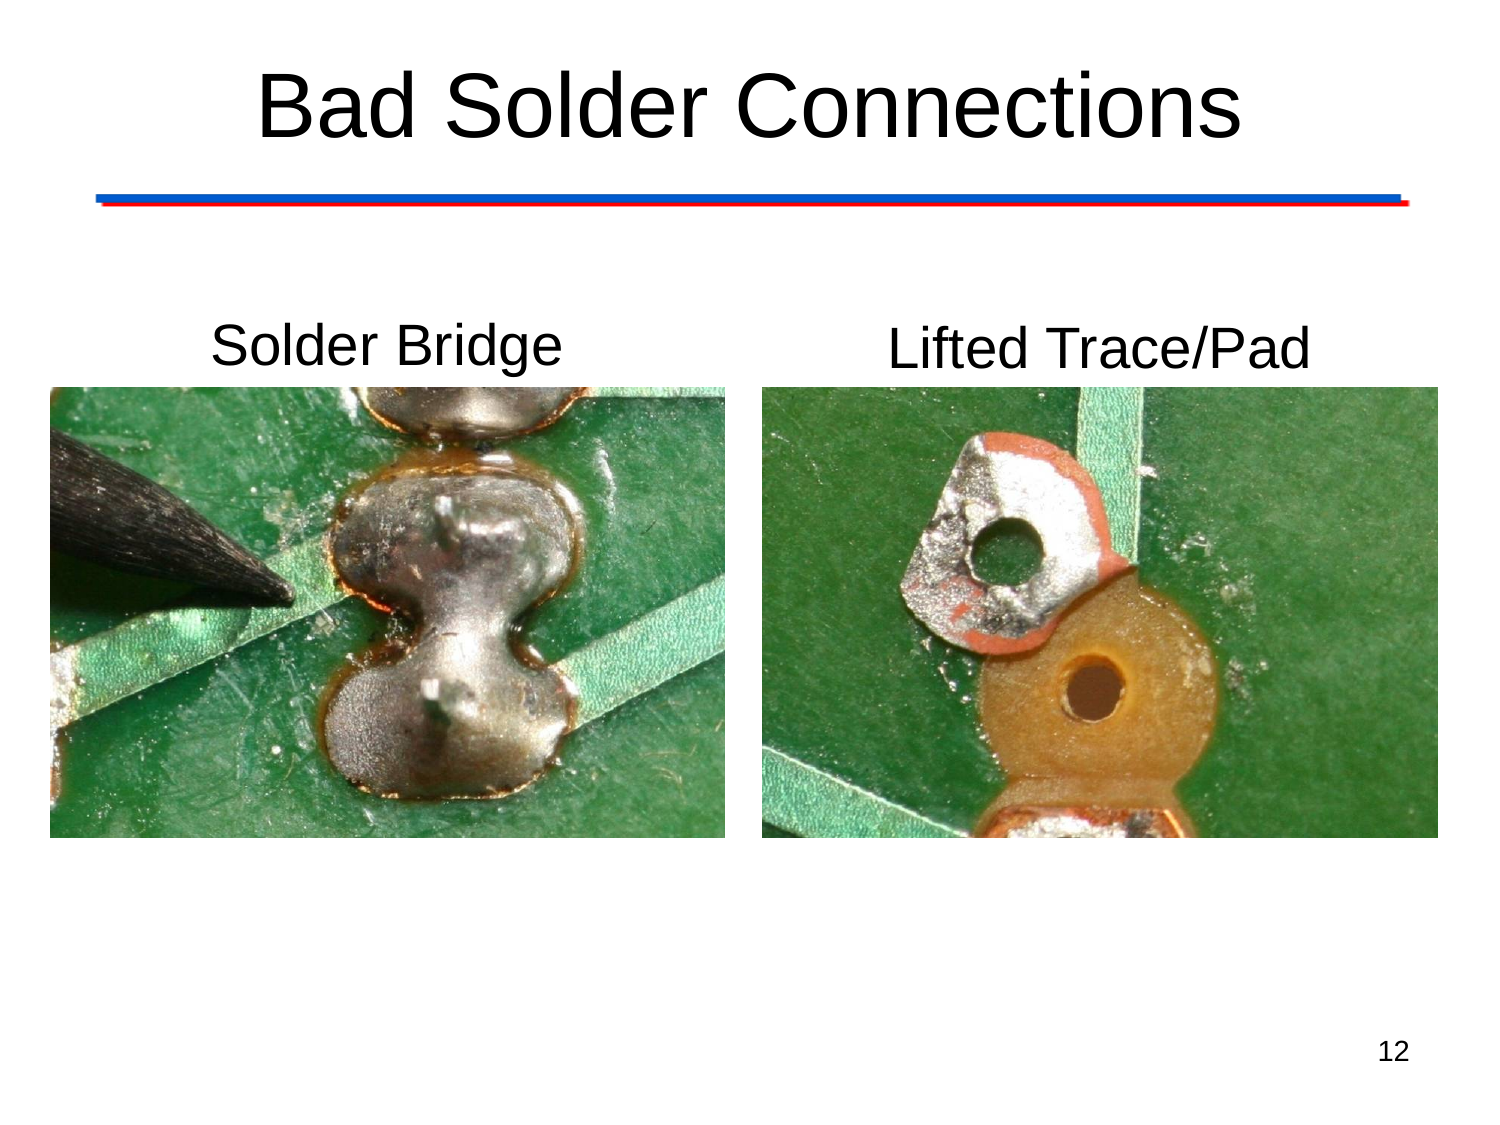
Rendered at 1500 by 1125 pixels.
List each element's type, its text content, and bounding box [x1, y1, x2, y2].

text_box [49, 299, 725, 838]
slide_number 12 [1074, 1024, 1426, 1103]
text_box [762, 302, 1438, 838]
picture [91, 202, 1412, 209]
title Bad Solder Connections [0, 0, 1500, 202]
